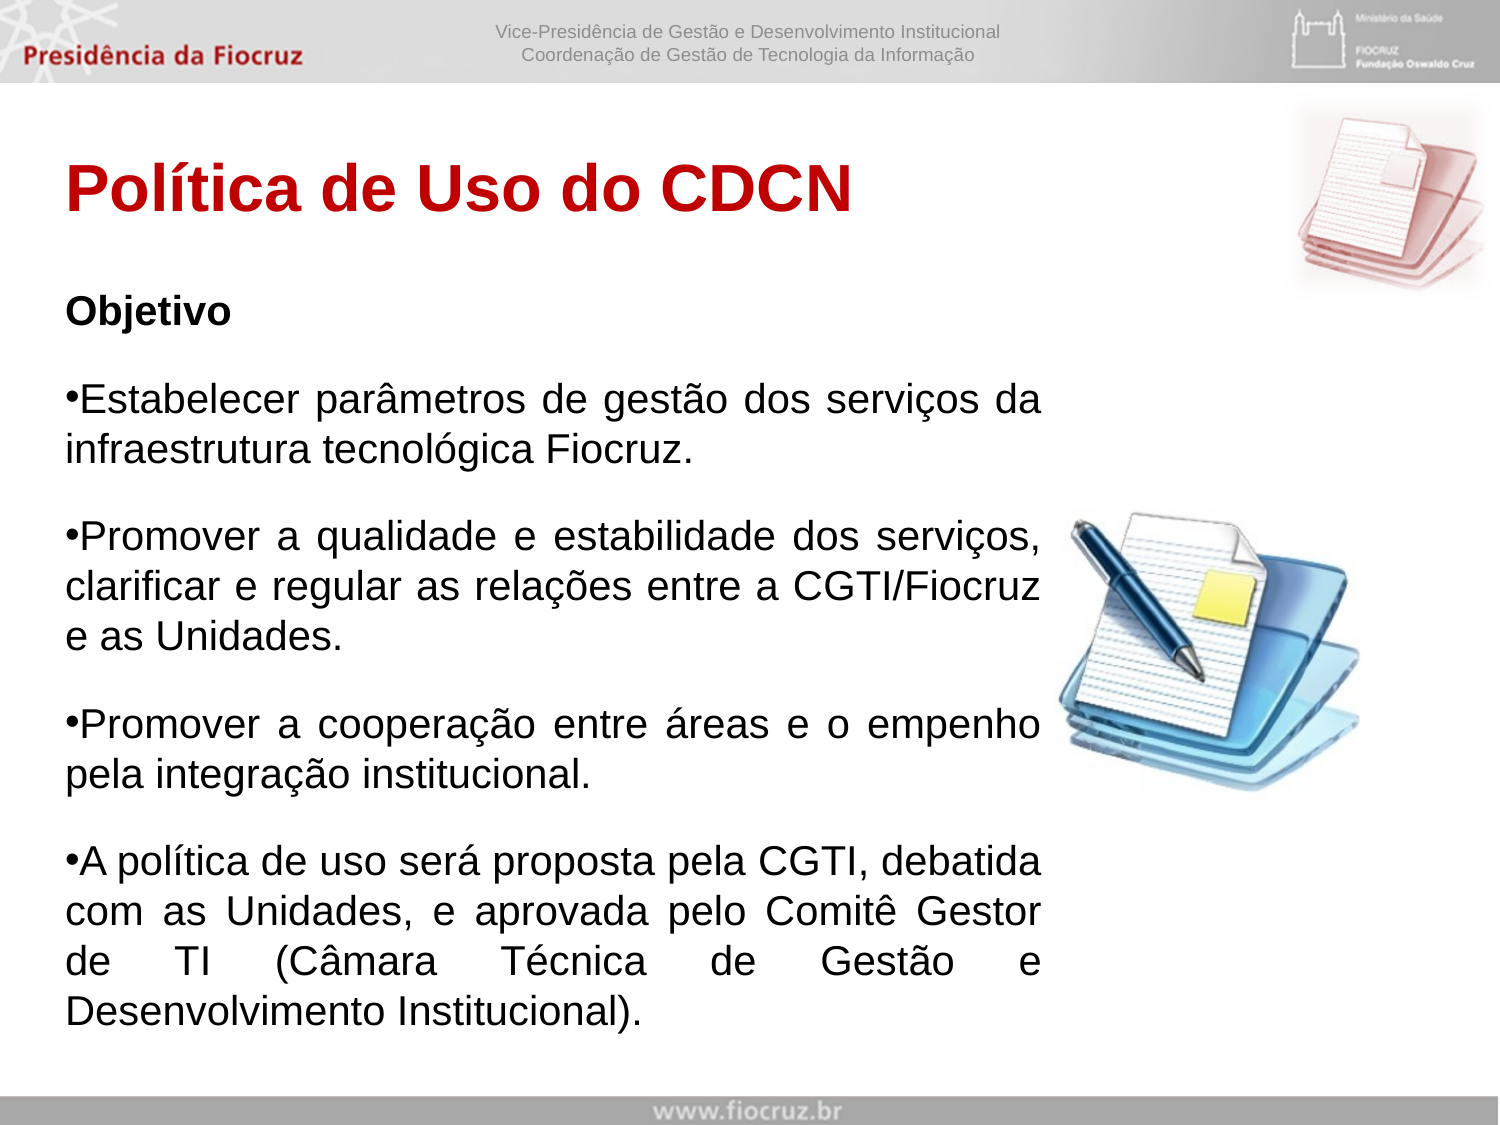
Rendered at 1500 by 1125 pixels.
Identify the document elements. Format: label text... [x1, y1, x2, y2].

title Política de Uso do CDCN [50, 137, 1376, 338]
picture [0, 0, 1500, 83]
text_box Objetivo Estabelecer parâmetros de gestão dos serviços da infraestrutura tecnológica Fiocruz. Promover a qualidade e estabilidade dos serviços, clarificar e regular as relações entre a CGTI/Fiocruz e as Unidades. Promover a cooperação entre áreas e o empenho pela integração institucional. A política de uso será proposta pela CGTI, debatida com as Unidades, e aprovada pelo Comitê Gestor de TI (Câmara Técnica de Gestão e Desenvolvimento Institucional). [49, 276, 1058, 1059]
picture [0, 1096, 1498, 1125]
picture [1281, 89, 1495, 303]
picture [1032, 466, 1376, 810]
